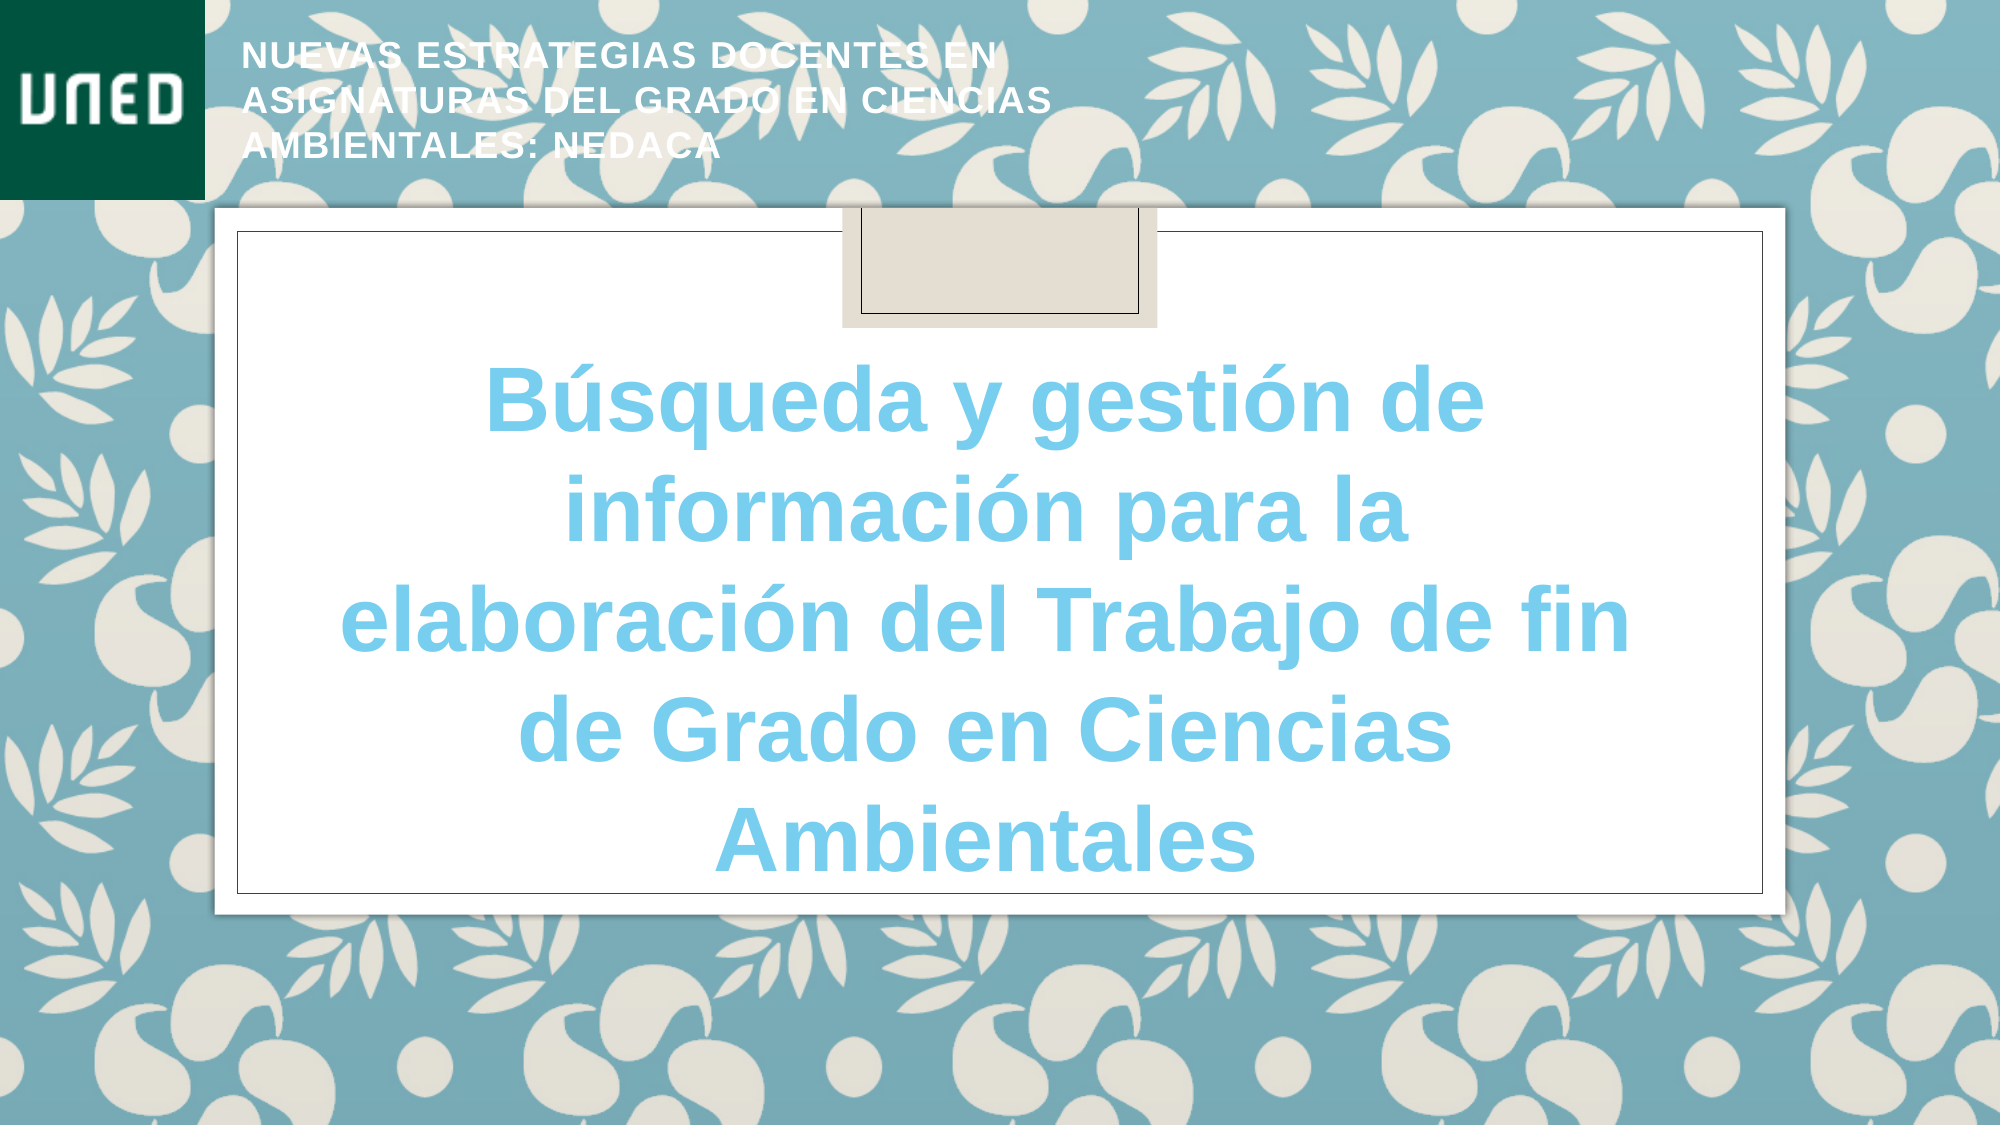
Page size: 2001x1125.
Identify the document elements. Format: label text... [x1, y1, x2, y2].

text_box Búsqueda y gestión de información para la elaboración del Trabajo de fin de Grado en Ciencias Ambientales [292, 332, 1681, 1007]
subtitle NUEVAS ESTRATEGIAS DOCENTES EN ASIGNATURAS DEL GRADO EN CIENCIAS AMBIENTALES: NEDACA [226, 0, 1198, 174]
picture [0, 0, 205, 200]
